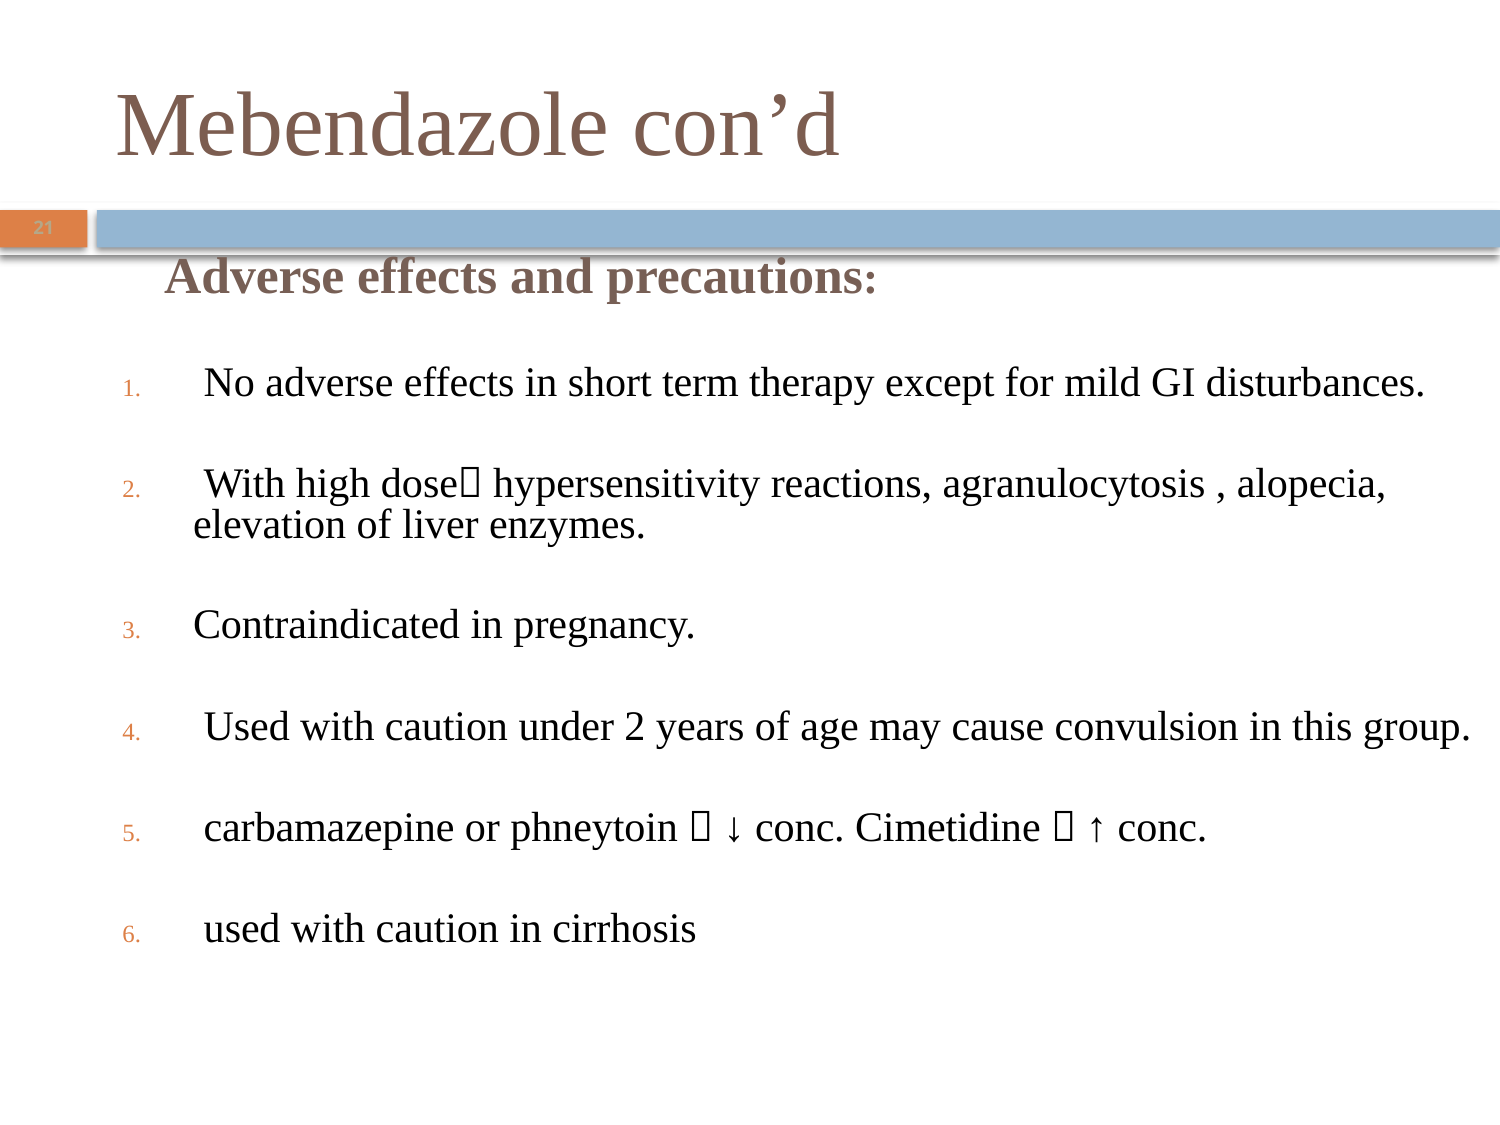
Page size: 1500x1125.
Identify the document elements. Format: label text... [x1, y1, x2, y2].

list Adverse effects and precautions: No adverse effects in short term therapy except for mild GI disturbances. With high dose hypersensitivity reactions, agranulocytosis , alopecia, elevation of liver enzymes. Contraindicated in pregnancy. Used with caution under 2 years of age may cause convulsion in this group. carbamazepine or phneytoin  ↓ conc. Cimetidine  ↑ conc. used with caution in cirrhosis [95, 247, 1500, 995]
title Mebendazole con’d [100, 37, 1438, 200]
slide_number 21 [0, 208, 88, 249]
